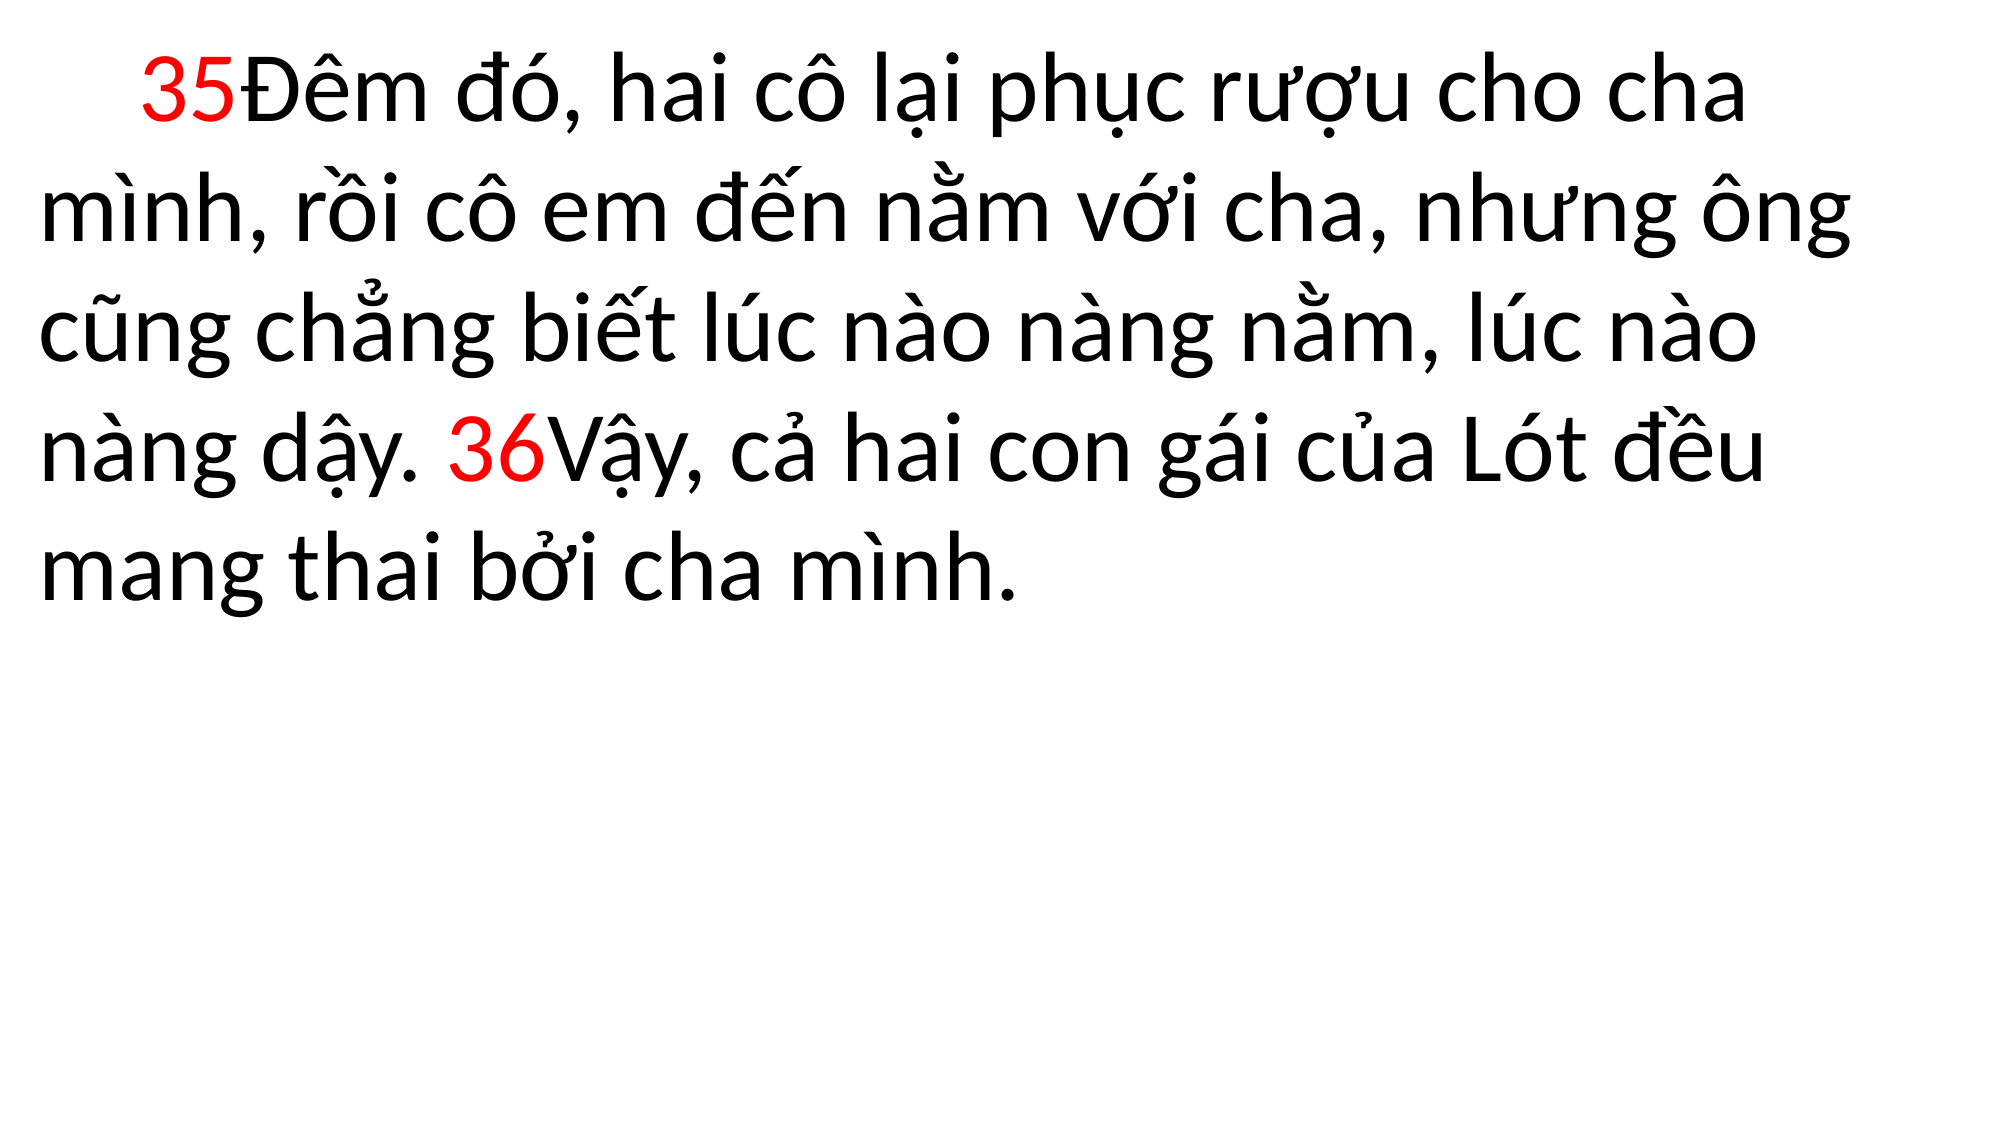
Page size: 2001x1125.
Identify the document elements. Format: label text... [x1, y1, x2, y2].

text_box 35Đêm đó, hai cô lại phục rượu cho cha mình, rồi cô em đến nằm với cha, nhưng ông cũng chẳng biết lúc nào nàng nằm, lúc nào nàng dậy. 36Vậy, cả hai con gái của Lót đều mang thai bởi cha mình. [23, 13, 1977, 629]
